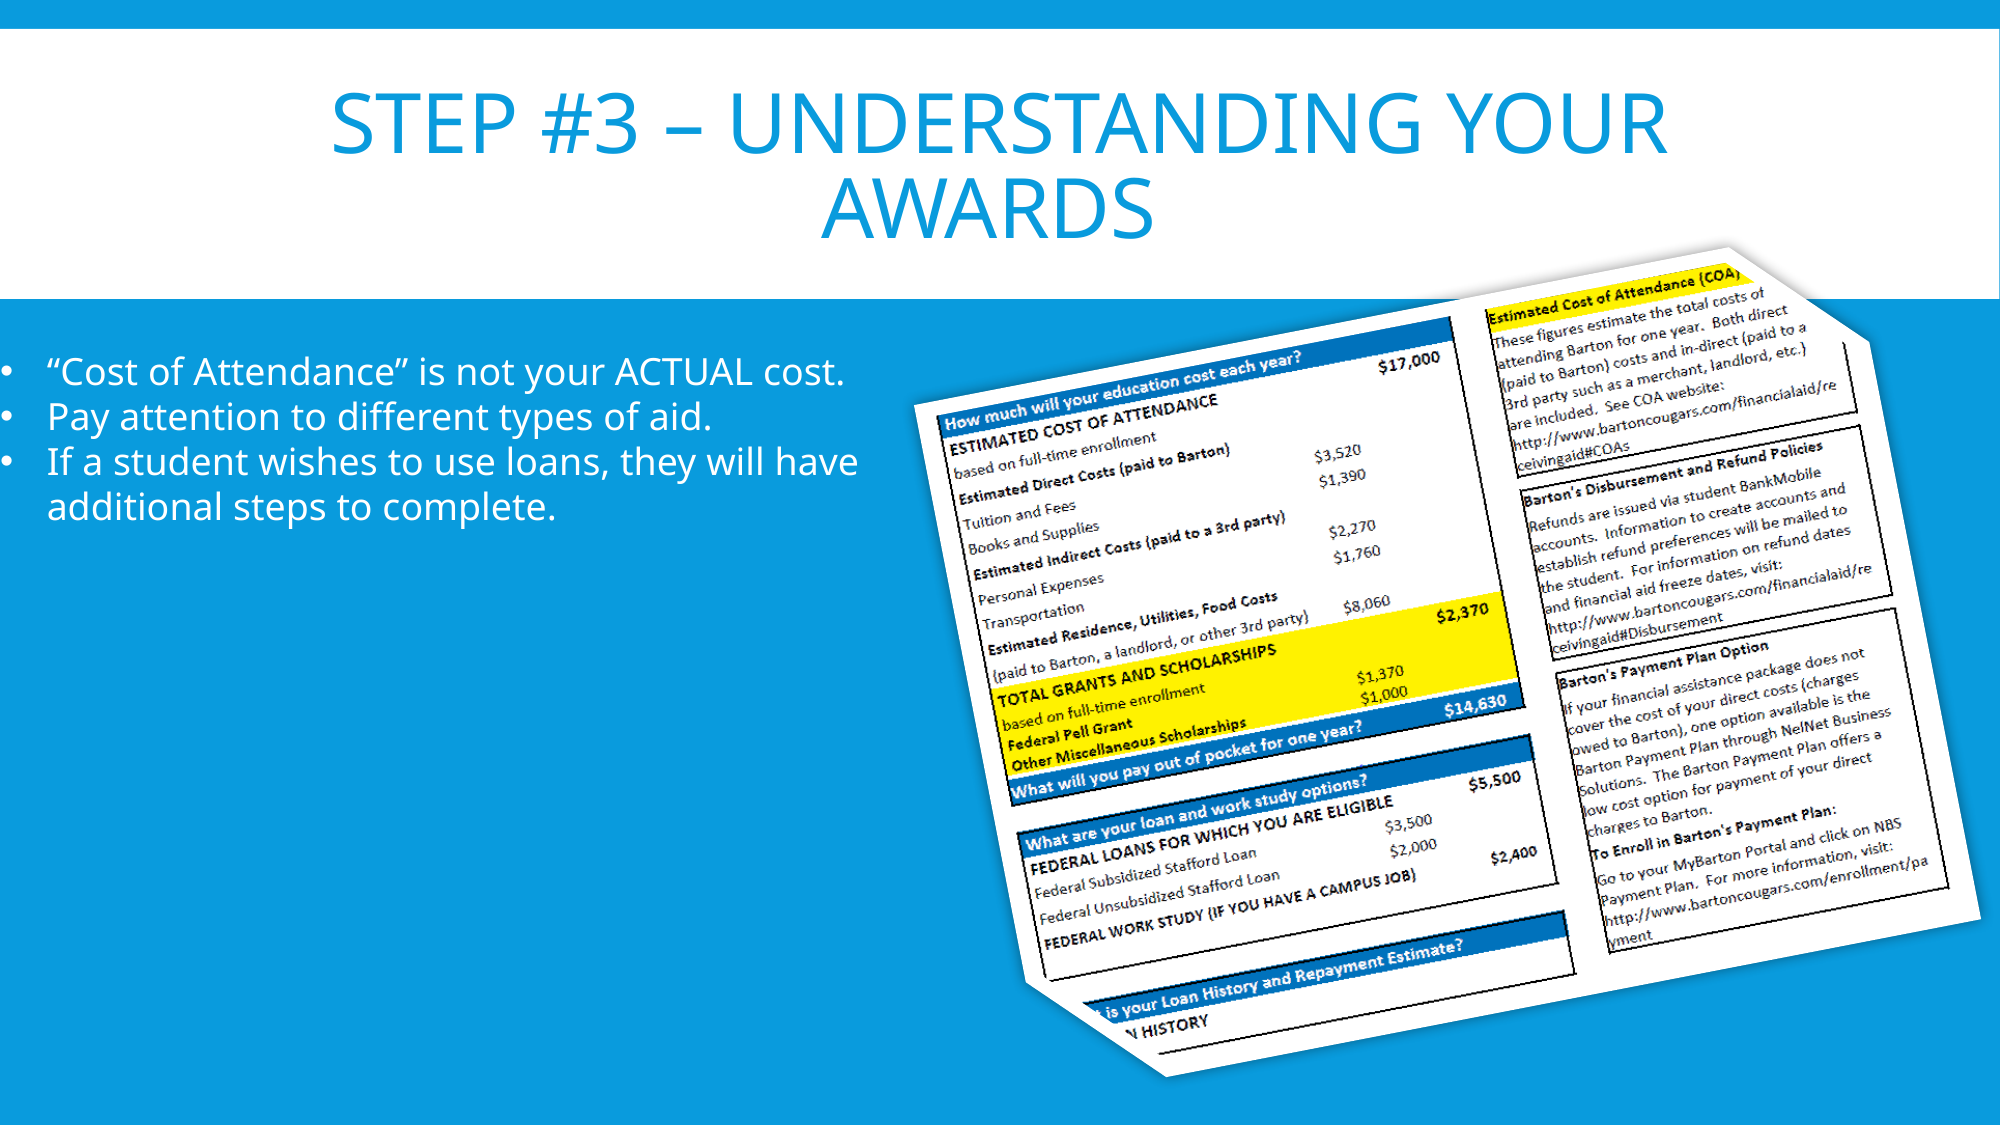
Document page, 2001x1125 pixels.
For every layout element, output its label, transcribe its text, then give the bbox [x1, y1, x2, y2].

picture [933, 263, 1963, 1061]
title Step #3 – Understanding your Awards [197, 46, 1803, 295]
text_box “Cost of Attendance” is not your ACTUAL cost. Pay attention to different types of aid. If a student wishes to use loans, they will have additional steps to complete. [0, 340, 875, 536]
